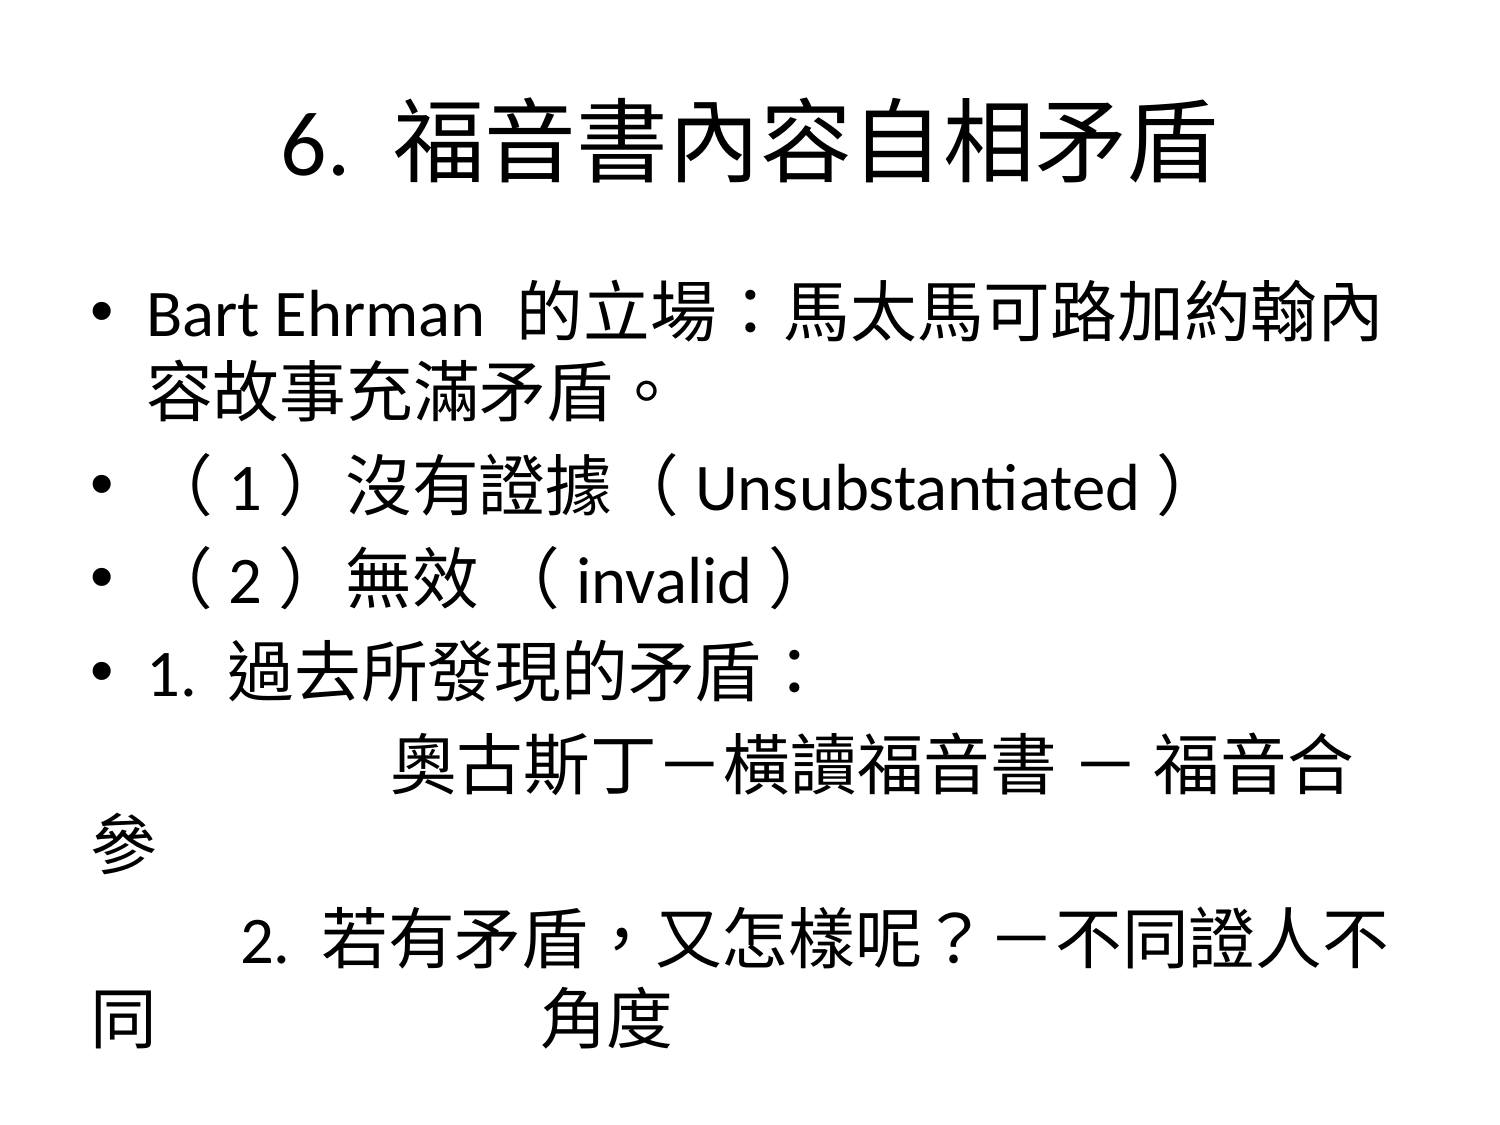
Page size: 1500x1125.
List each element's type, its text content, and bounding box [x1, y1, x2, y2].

title 6. 福音書內容自相矛盾 [75, 45, 1425, 233]
list Bart Ehrman 的立場：馬太馬可路加約翰內容故事充滿矛盾。 （1）沒有證據（Unsubstantiated） （2）無效 （invalid） 1. 過去所發現的矛盾： 奧古斯丁－橫讀福音書 － 福音合參 2. 若有矛盾，又怎樣呢？－不同證人不同 角度 [75, 262, 1425, 1005]
